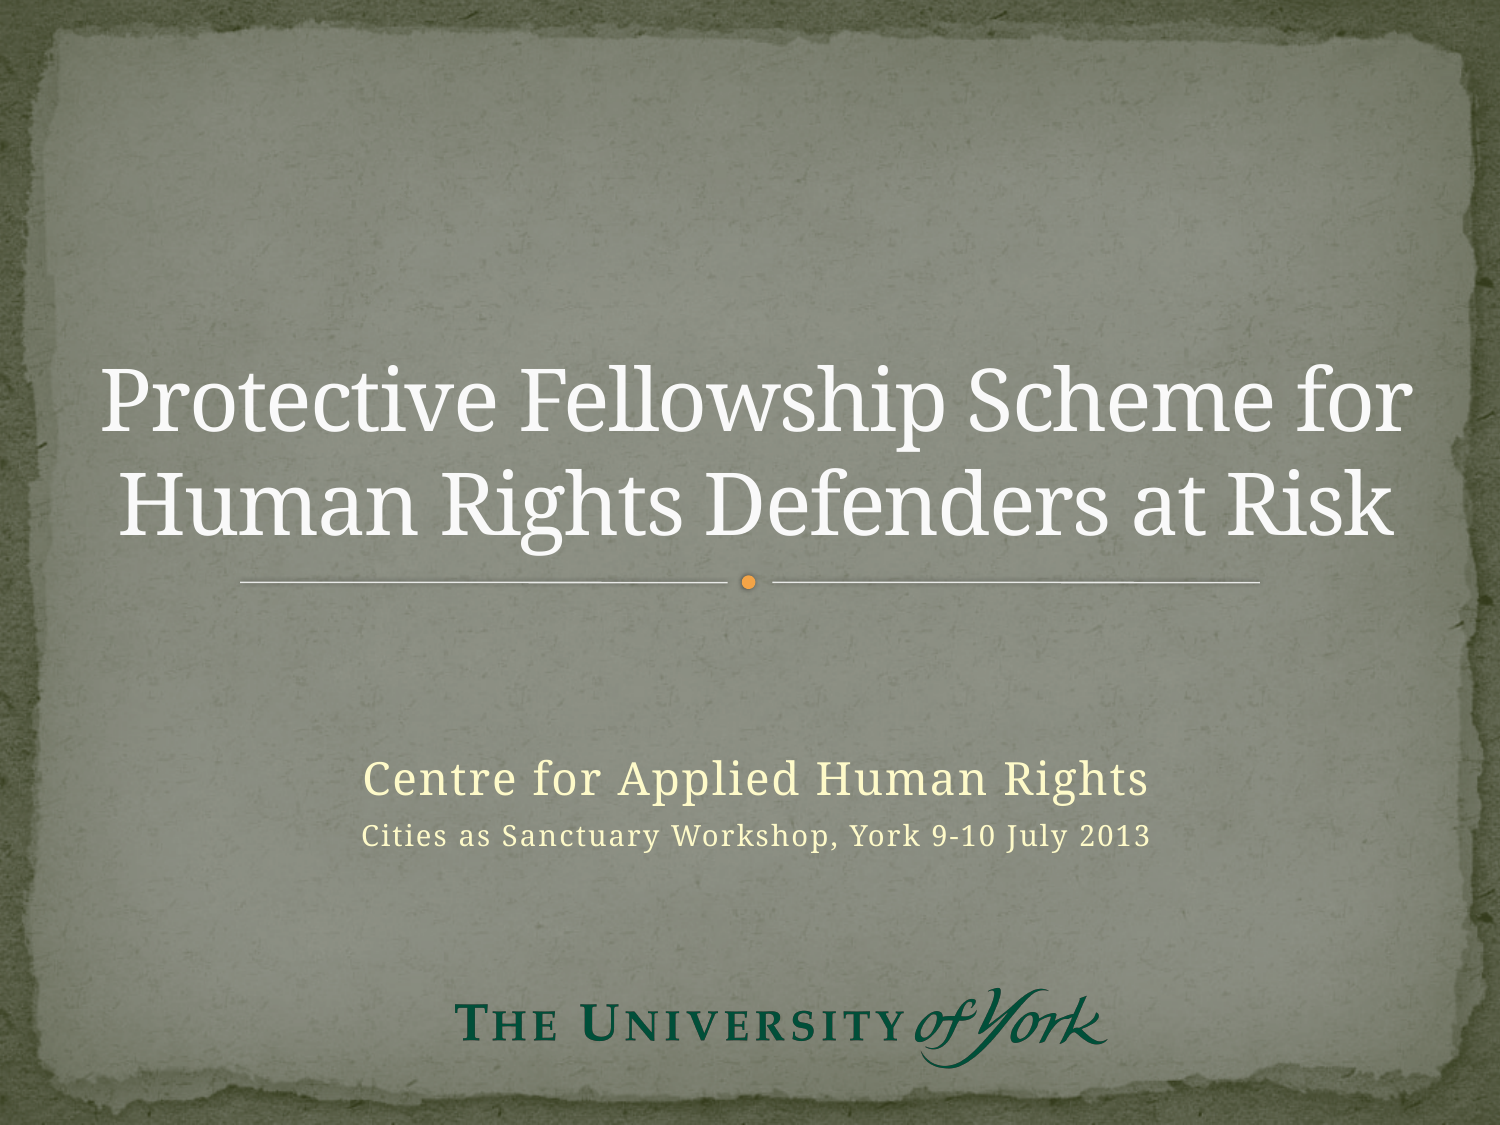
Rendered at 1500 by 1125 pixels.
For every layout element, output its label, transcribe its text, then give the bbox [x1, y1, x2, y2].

subtitle Centre for Applied Human Rights Cities as Sanctuary Workshop, York 9-10 July 2013 [75, 606, 1438, 885]
title Protective Fellowship Scheme for Human Rights Defenders at Risk [74, 235, 1438, 561]
picture [453, 987, 1108, 1070]
